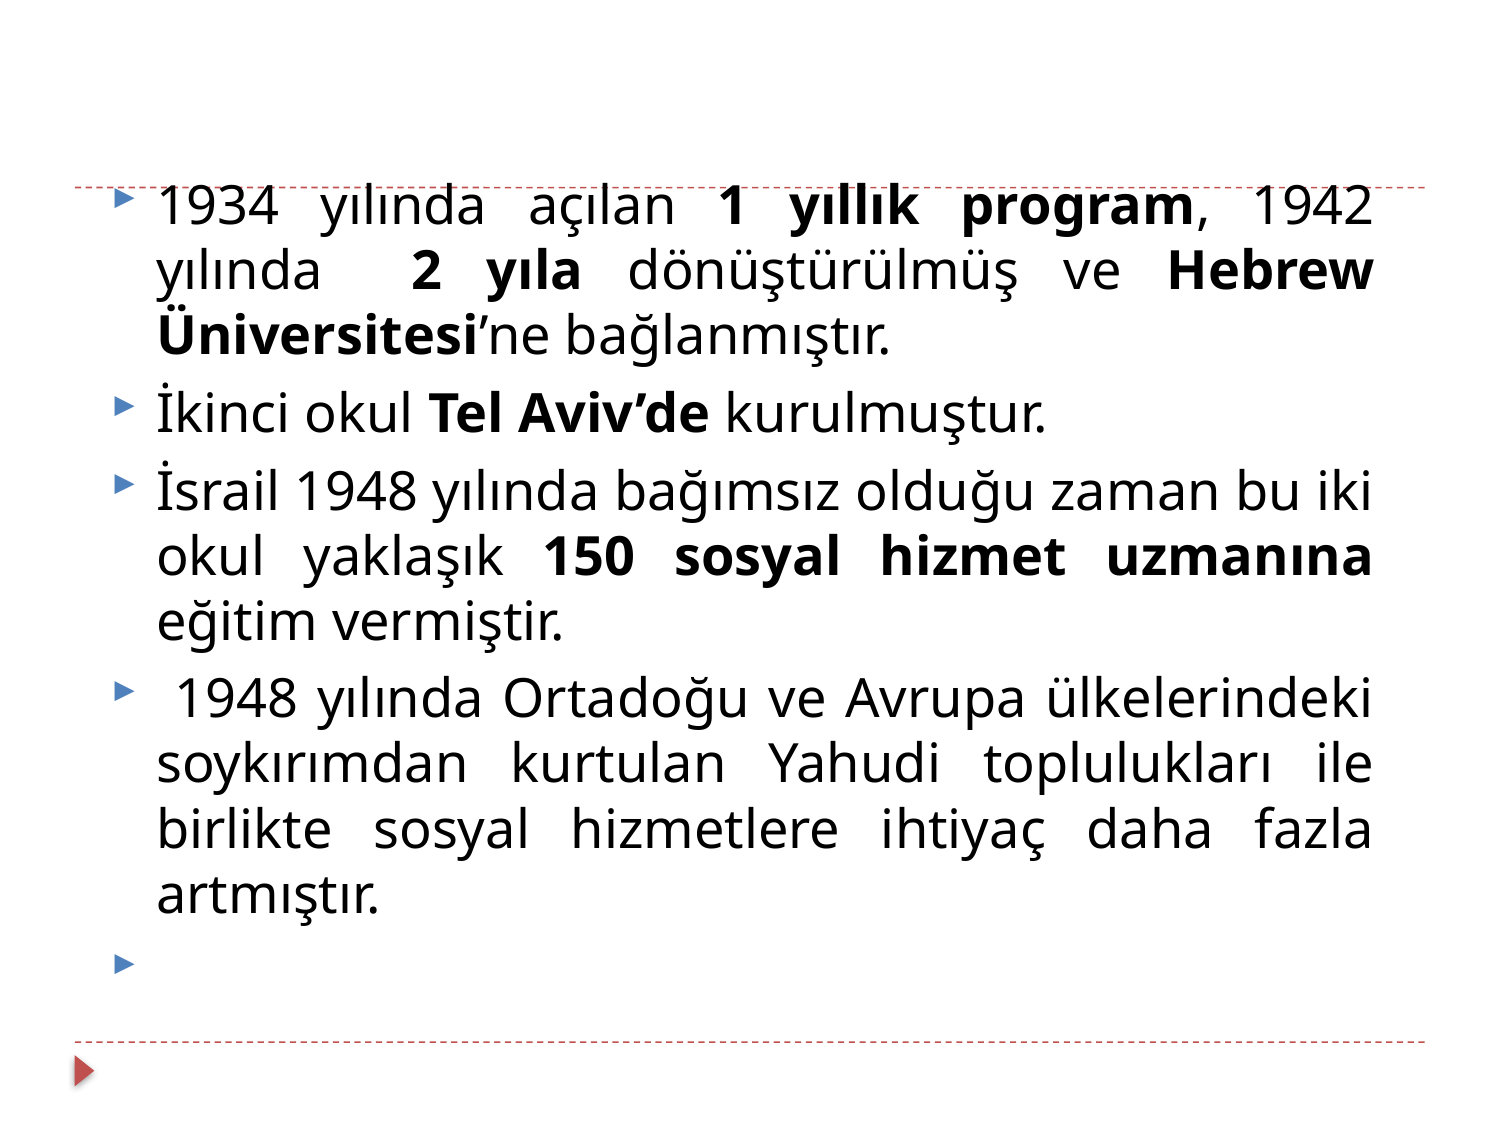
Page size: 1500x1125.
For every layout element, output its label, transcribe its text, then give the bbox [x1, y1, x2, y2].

list 1934 yılında açılan 1 yıllık program, 1942 yılında 2 yıla dönüştürülmüş ve Hebrew Üniversitesi’ne bağlanmıştır. İkinci okul Tel Aviv’de kurulmuştur. İsrail 1948 yılında bağımsız olduğu zaman bu iki okul yaklaşık 150 sosyal hizmet uzmanına eğitim vermiştir. 1948 yılında Ortadoğu ve Avrupa ülkelerindeki soykırımdan kurtulan Yahudi toplulukları ile birlikte sosyal hizmetlere ihtiyaç daha fazla artmıştır. [96, 163, 1391, 1066]
